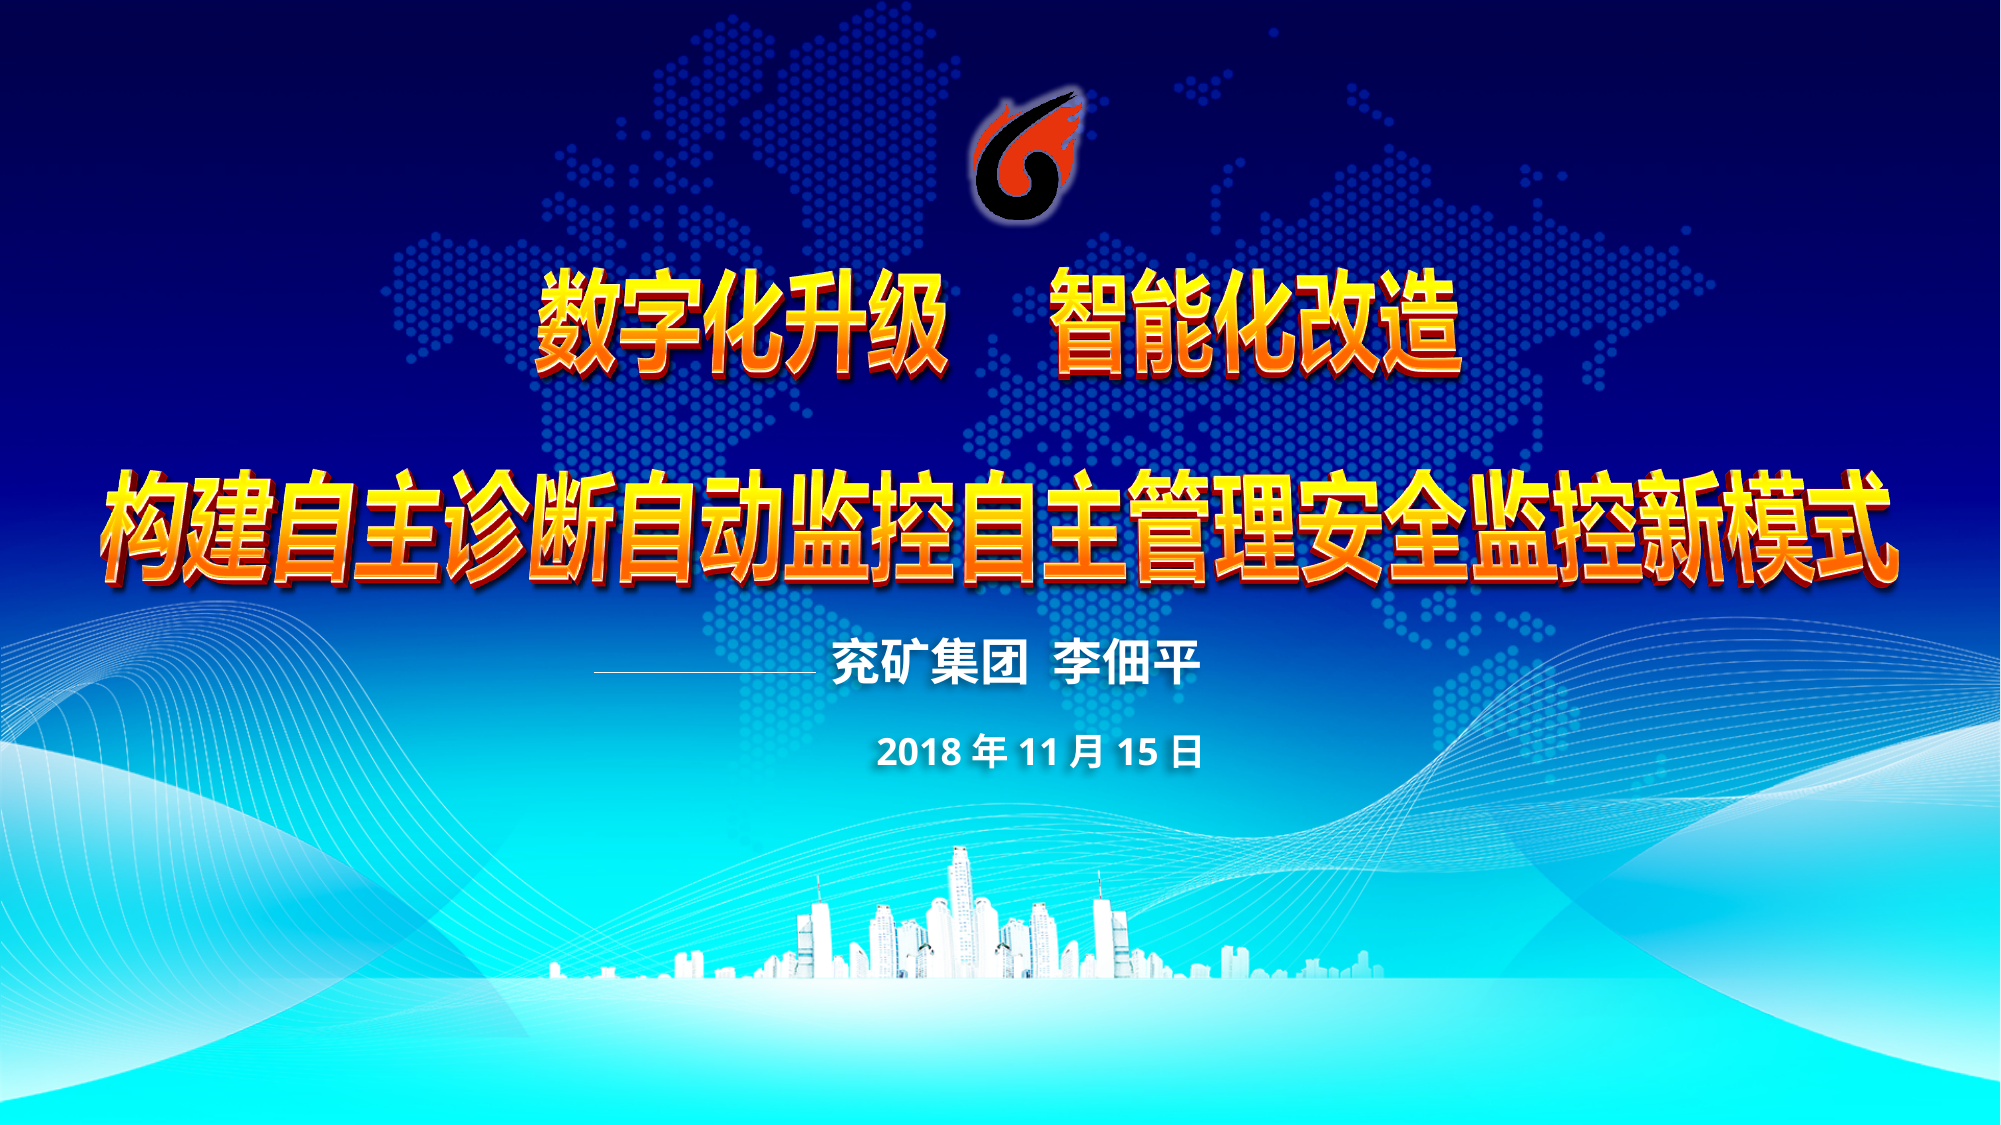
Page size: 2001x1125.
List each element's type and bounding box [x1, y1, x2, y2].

picture [0, 0, 2001, 1125]
picture [973, 91, 1082, 210]
text_box [0, 675, 2000, 1125]
text_box [75, 210, 1928, 782]
